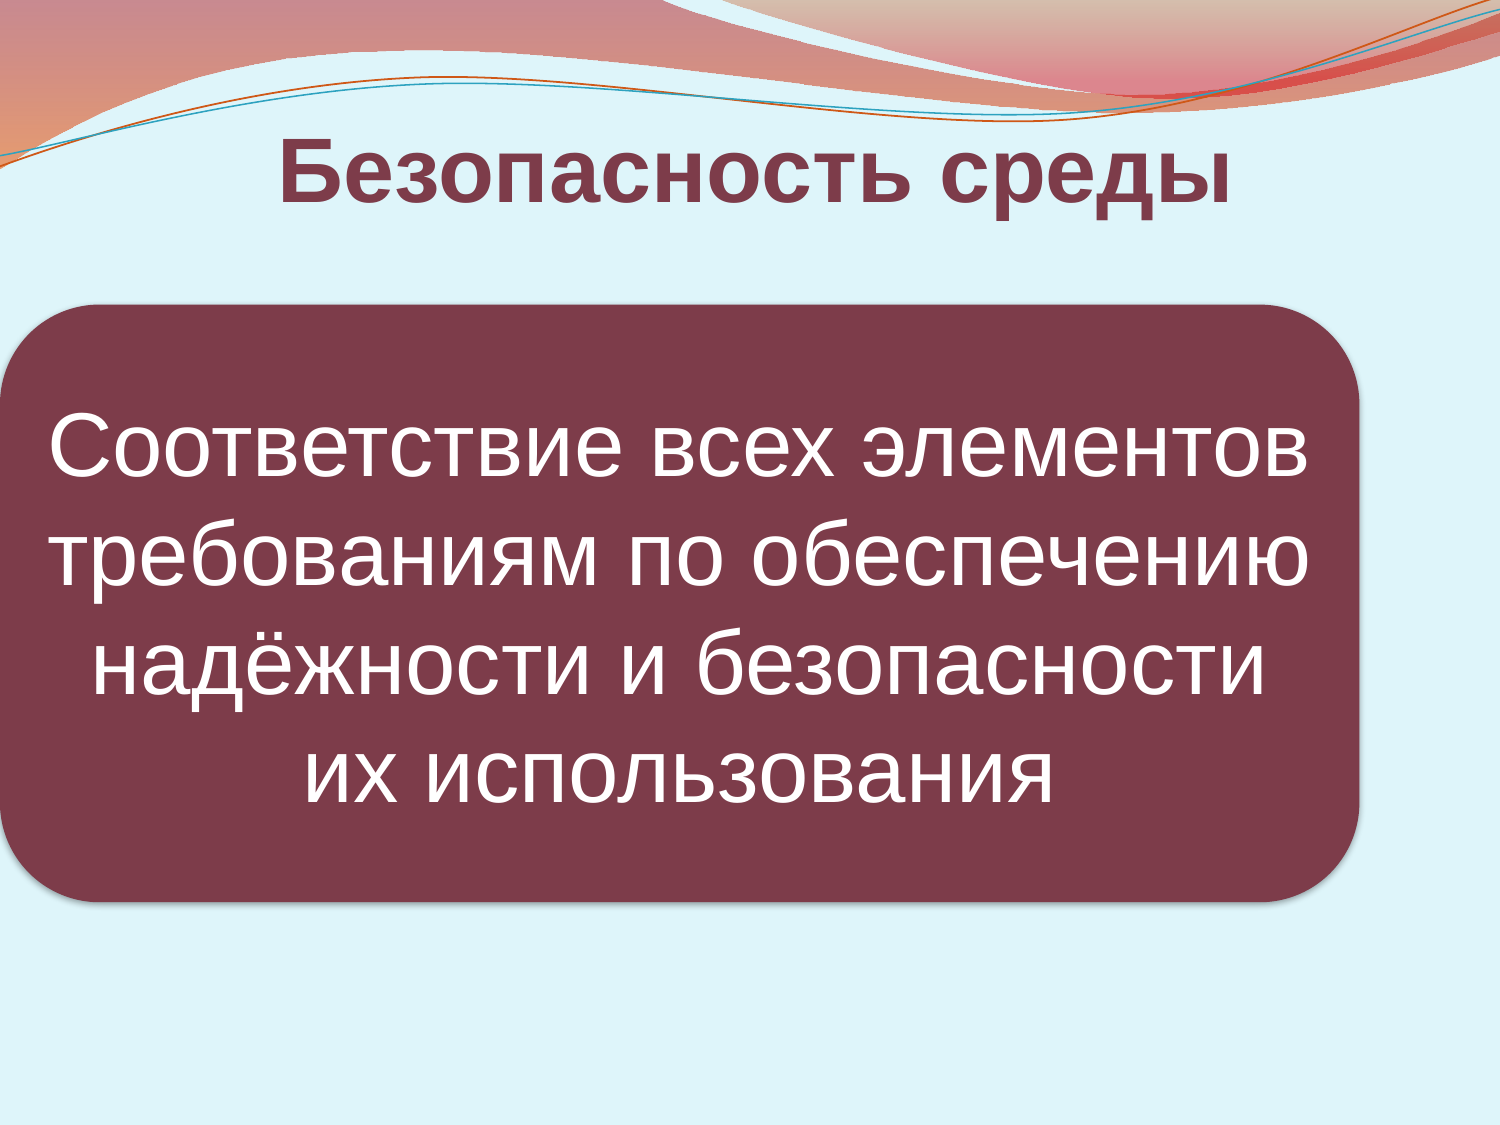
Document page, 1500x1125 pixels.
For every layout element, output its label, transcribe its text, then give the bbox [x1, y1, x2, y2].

title Безопасность среды [74, 115, 1438, 223]
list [0, 304, 1360, 903]
